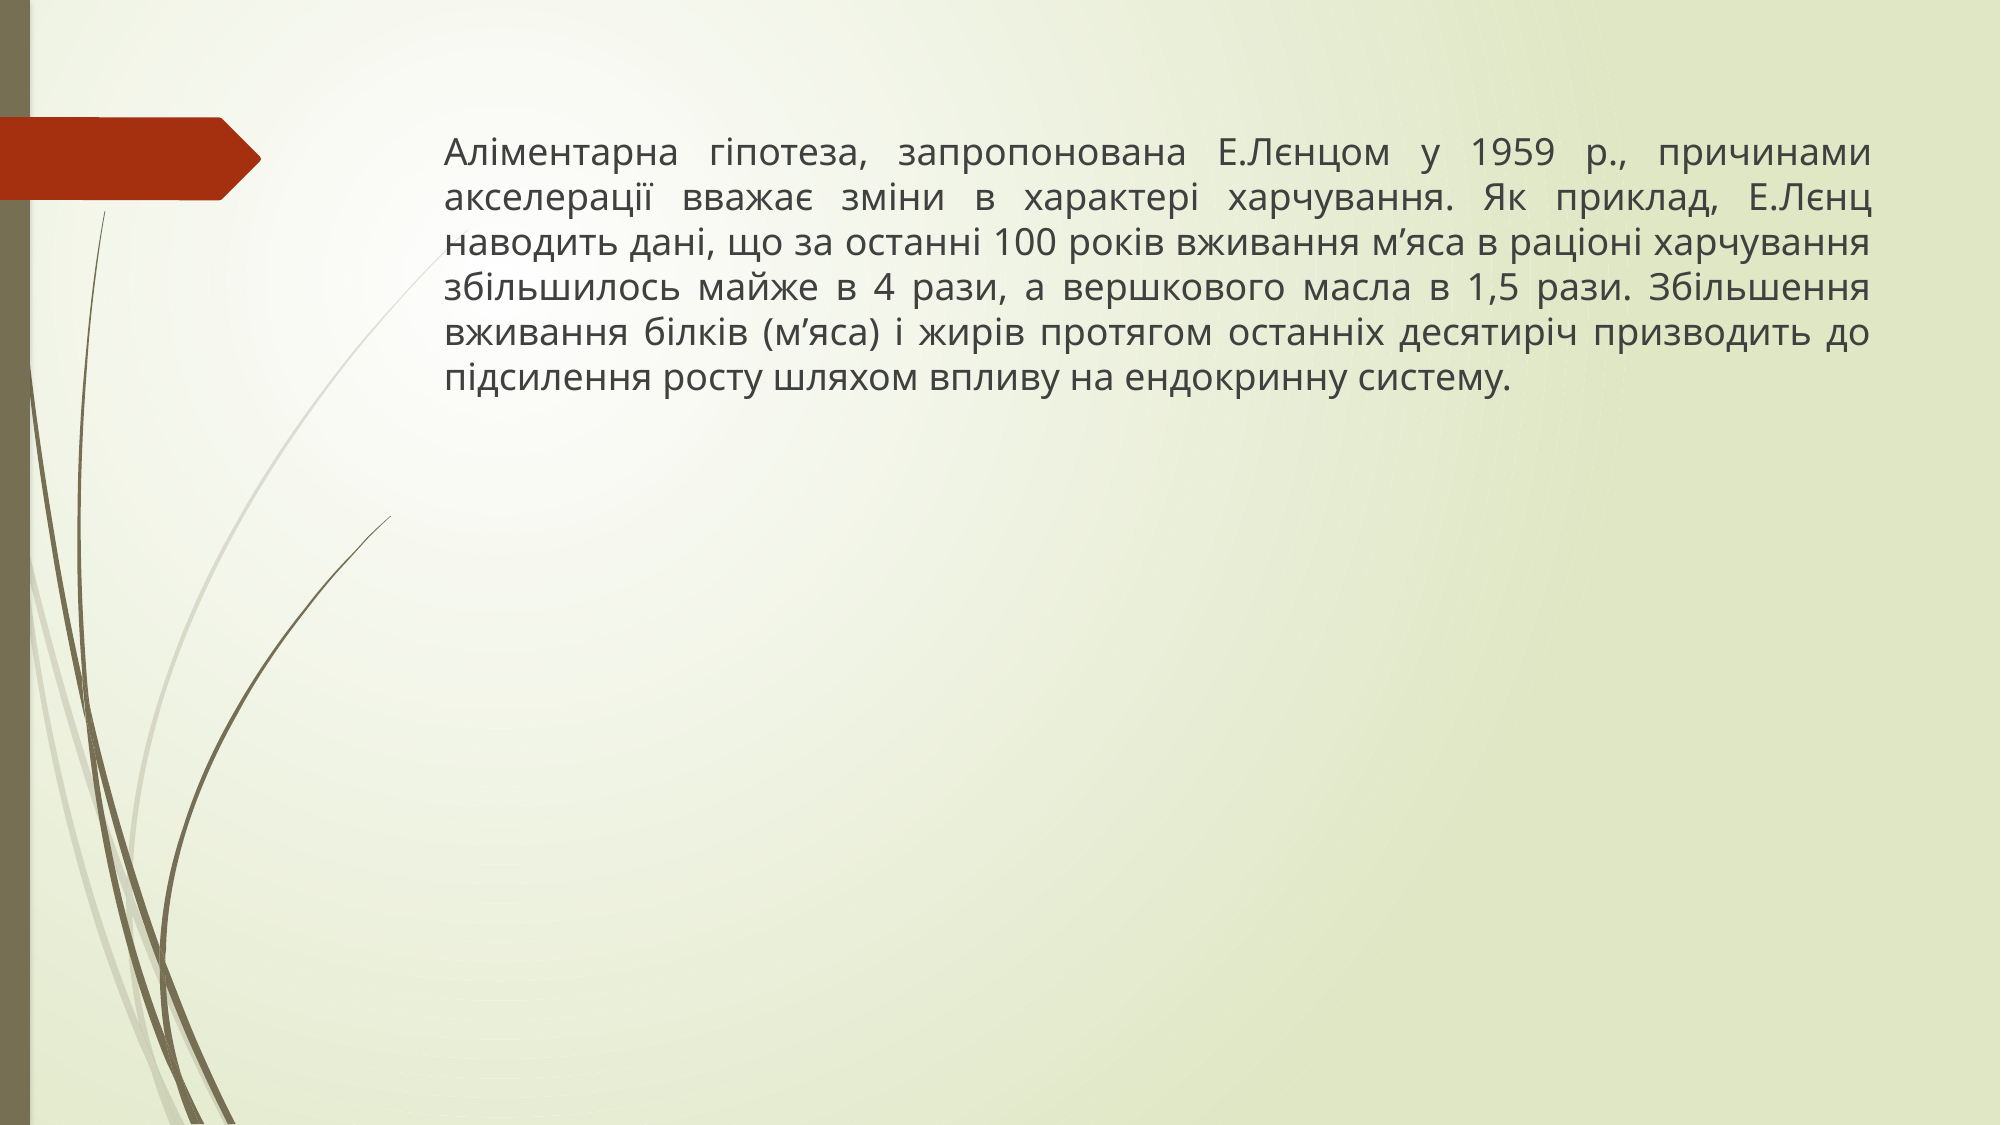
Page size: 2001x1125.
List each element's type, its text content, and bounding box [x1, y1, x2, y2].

list Аліментарна гіпотеза, запропонована Е.Лєнцом у 1959 p., причинами акселерації вважає зміни в характері харчування. Як приклад, Е.Лєнц наводить дані, що за останні 100 років вживання м’яса в раціоні харчування збільшилось майже в 4 рази, а вершкового масла в 1,5 рази. Збільшення вживання білків (м’яса) і жирів протягом останніх десятиріч призводить до підсилення росту шляхом впливу на ендокринну систему. [428, 120, 1888, 970]
